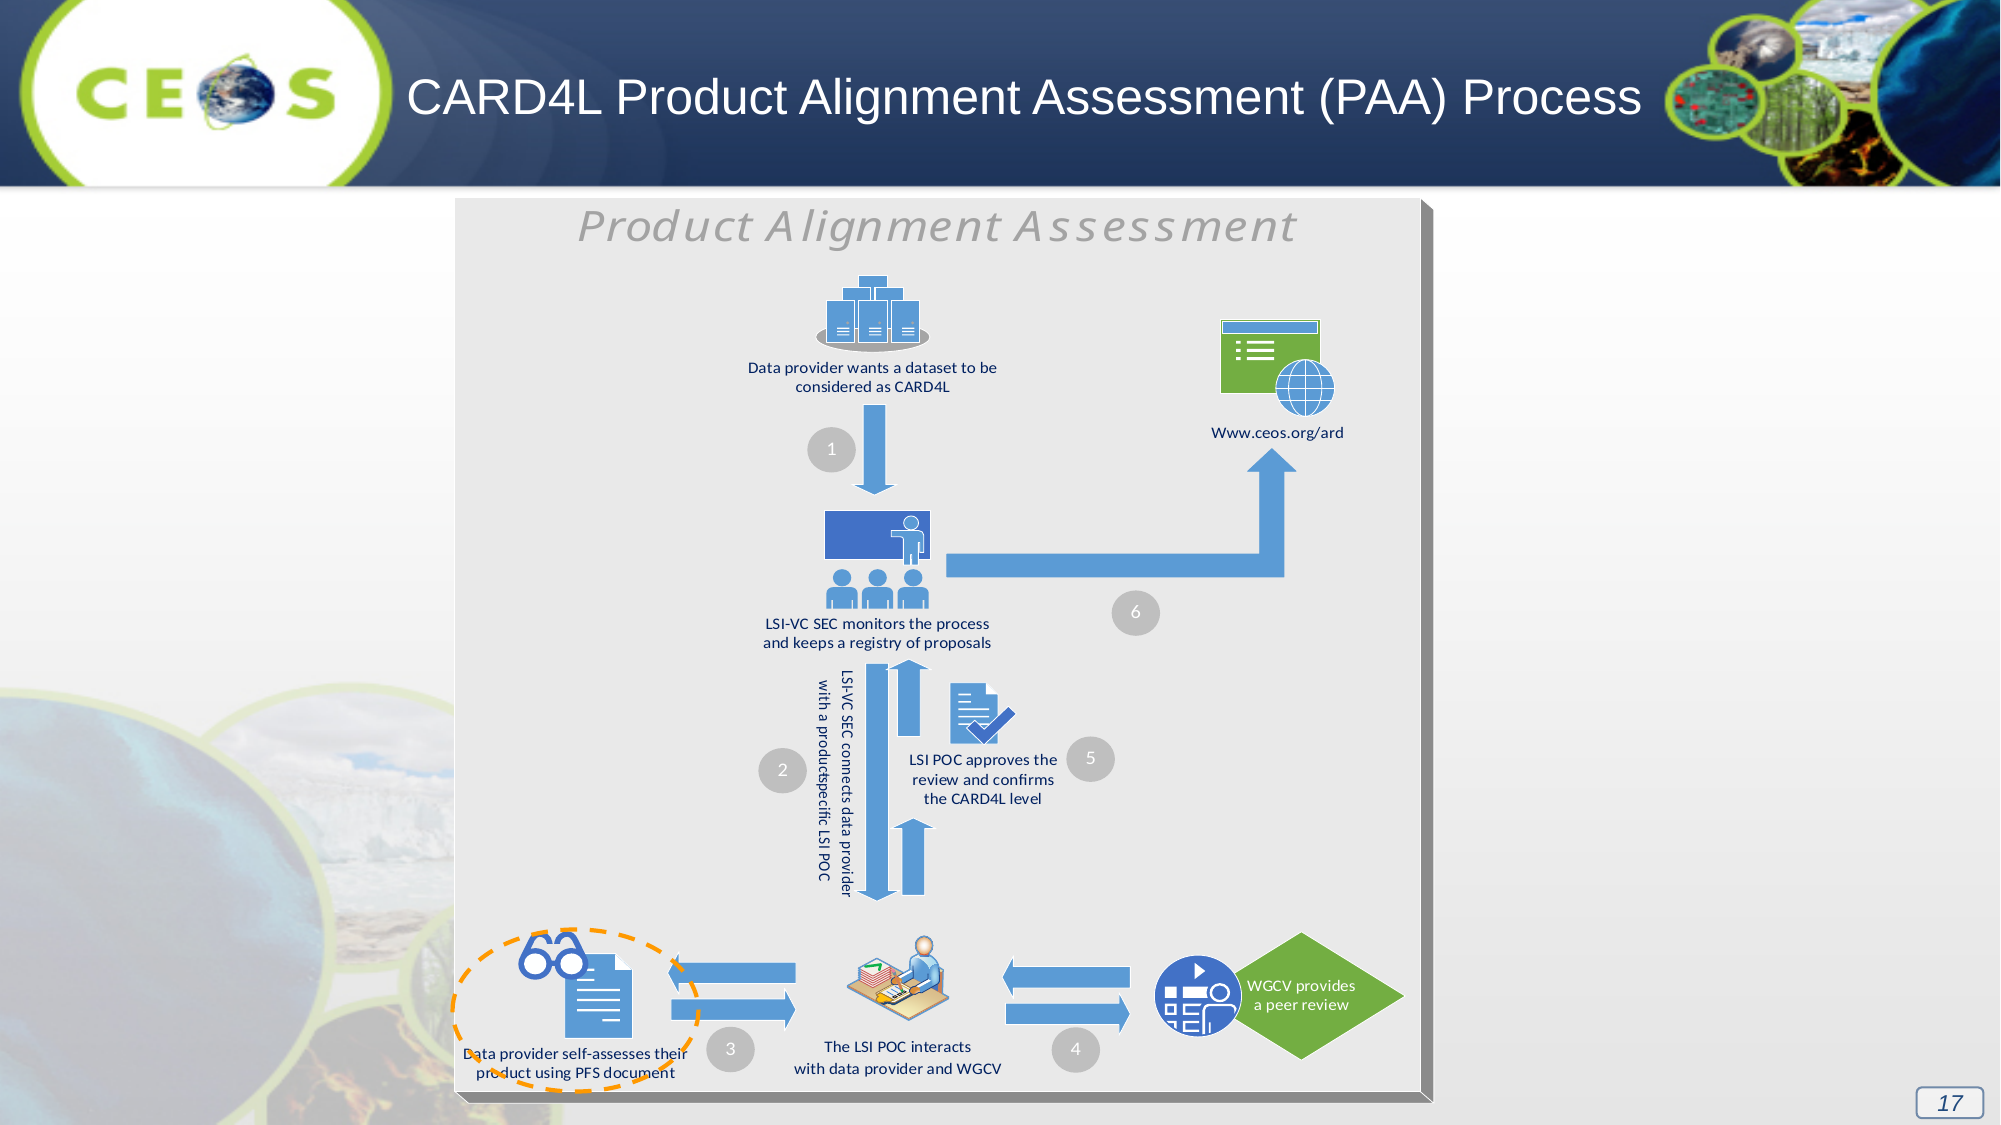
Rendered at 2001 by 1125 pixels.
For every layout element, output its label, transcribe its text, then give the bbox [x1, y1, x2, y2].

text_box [452, 191, 1436, 1105]
list CARD4L Product Alignment Assessment (PAA) Process [391, 56, 1733, 145]
picture [0, 0, 2001, 1125]
slide_number 17 [1915, 1086, 1985, 1120]
